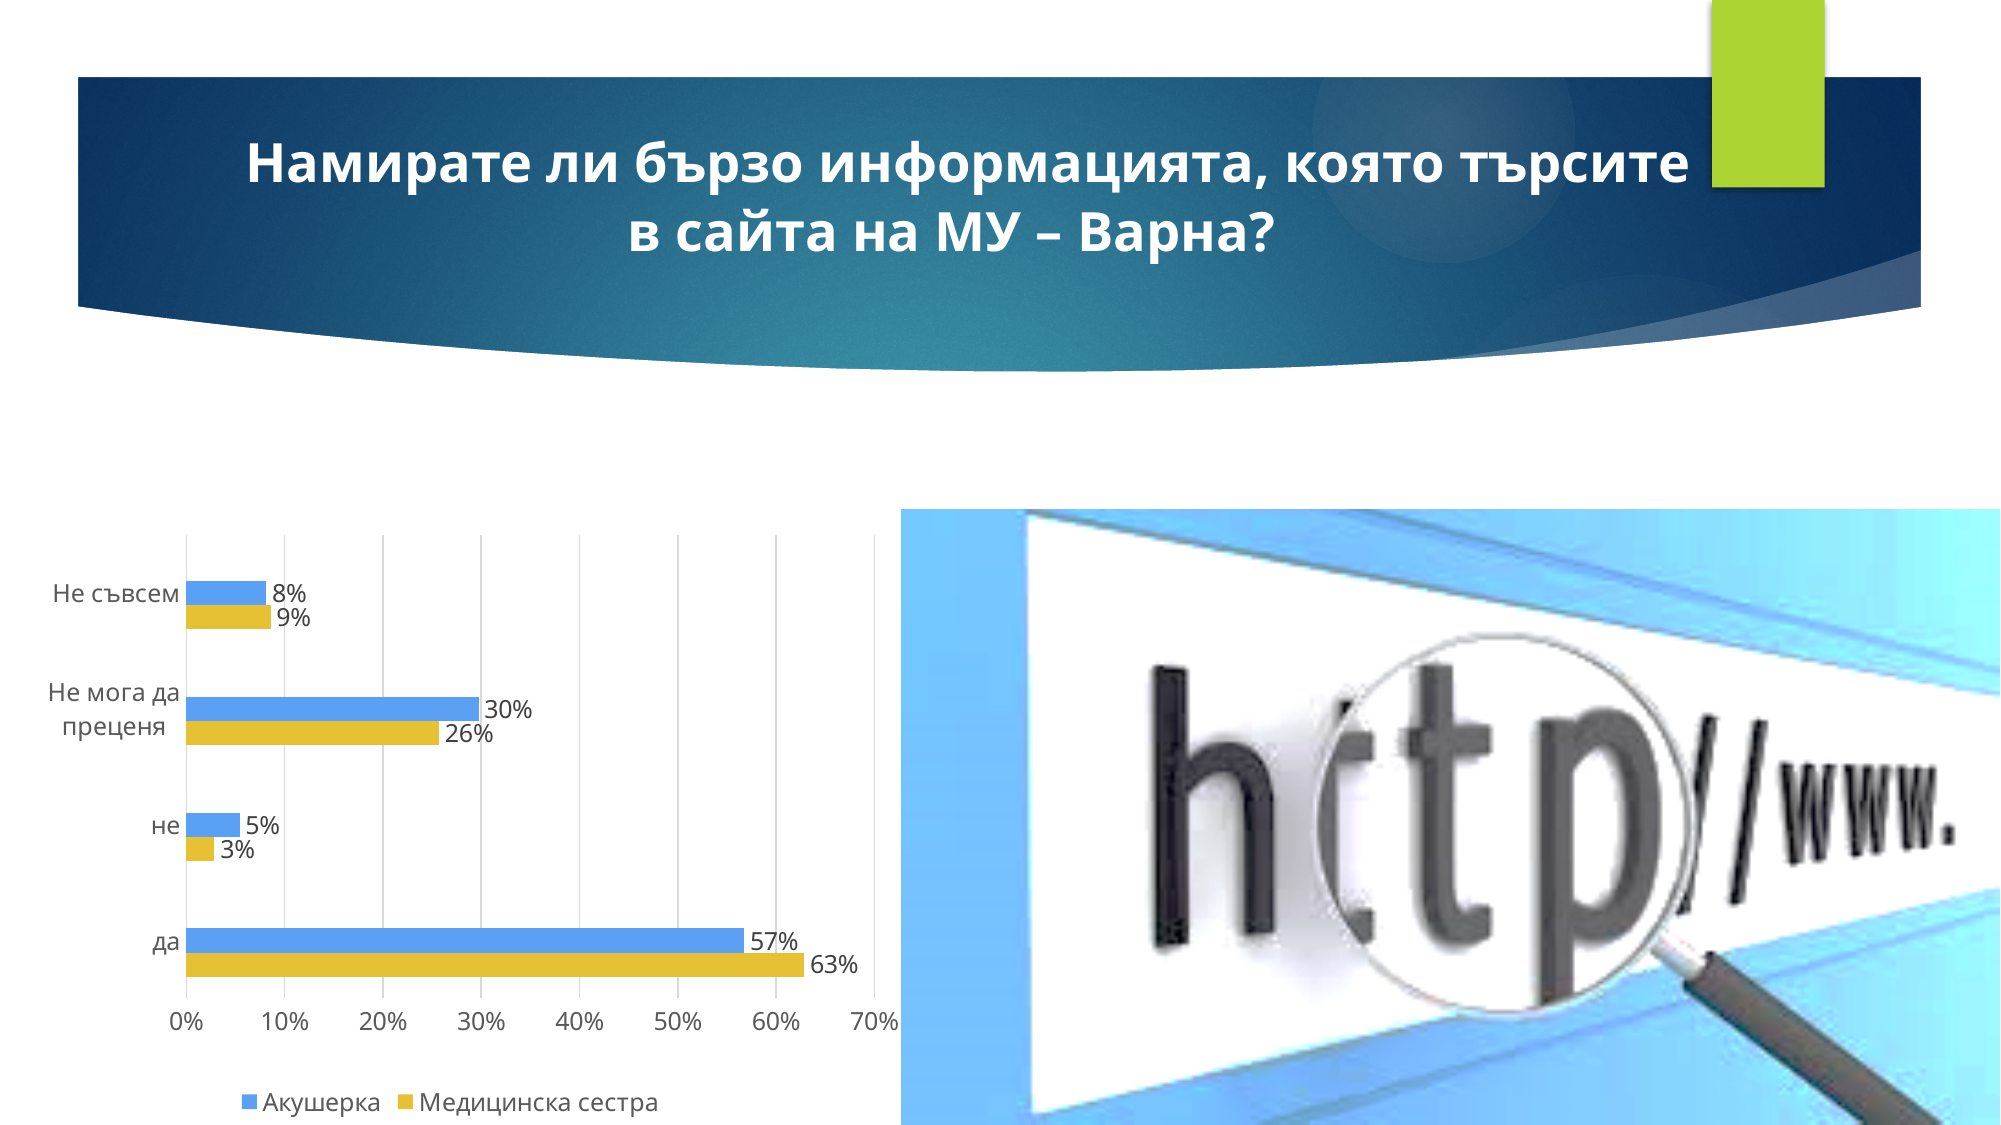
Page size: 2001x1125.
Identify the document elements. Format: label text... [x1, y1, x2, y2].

picture [902, 509, 2000, 1125]
chart [0, 509, 902, 1125]
title Намирате ли бързо информацията, която търсите в сайта на МУ – Варна? [189, 93, 1728, 276]
